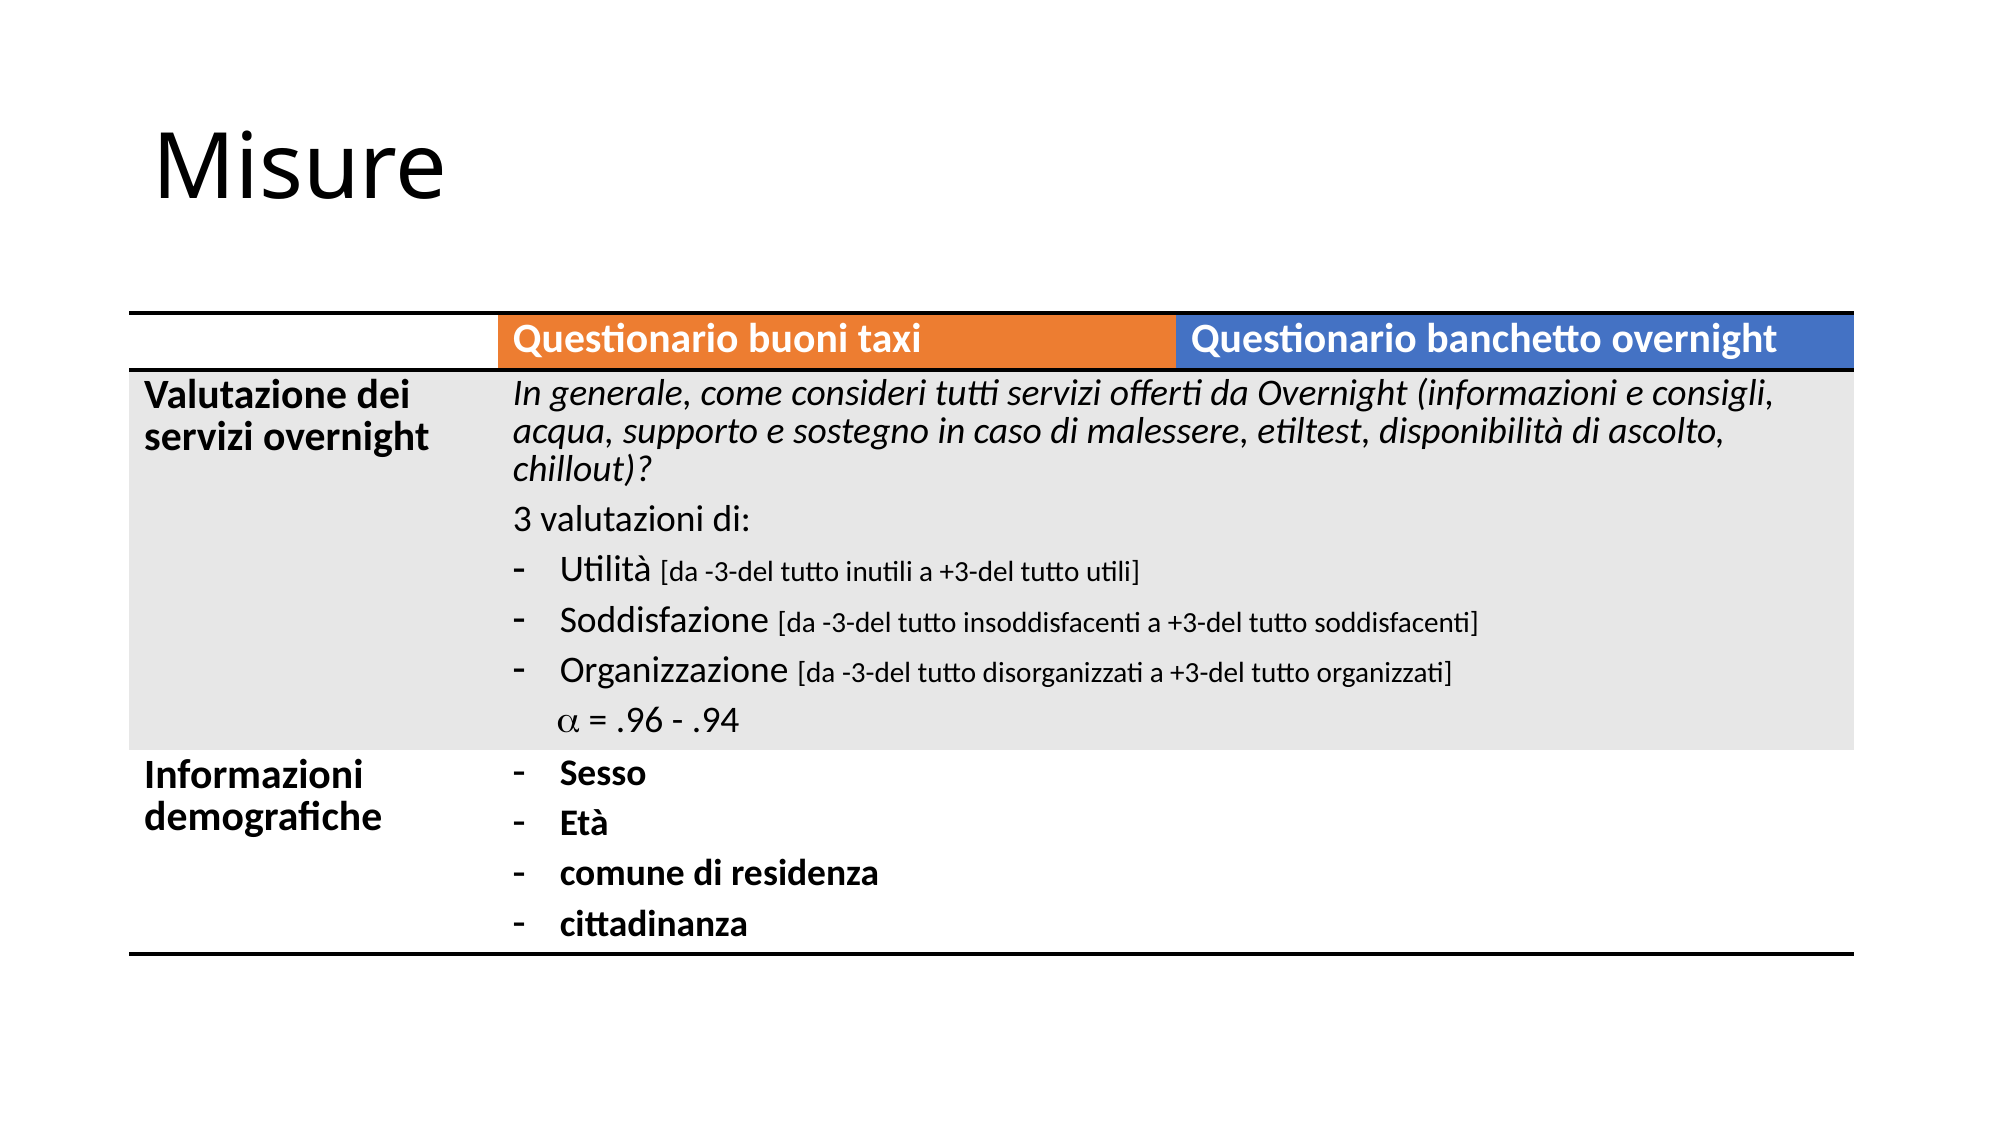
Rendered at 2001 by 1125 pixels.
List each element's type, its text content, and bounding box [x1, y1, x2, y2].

table_header [129, 315, 498, 368]
title Misure [137, 59, 1863, 278]
table_cell Informazioni demografiche [129, 750, 498, 952]
table_cell Valutazione dei servizi overnight [129, 372, 498, 750]
table_header Questionario buoni taxi [498, 315, 1176, 368]
table_cell Sesso Età comune di residenza cittadinanza [498, 750, 1854, 952]
table_cell In generale, come consideri tutti servizi offerti da Overnight (informazioni e consigli, acqua, supporto e sostegno in caso di malessere, etiltest, disponibilità di ascolto, chillout)? 3 valutazioni di: Utilità [da -3-del tutto inutili a +3-del tutto utili] Soddisfazione [da -3-del tutto insoddisfacenti a +3-del tutto soddisfacenti] Organizzazione [da -3-del tutto disorganizzati a +3-del tutto organizzati] a = .96 - .94 [498, 372, 1854, 750]
table_header Questionario banchetto overnight [1176, 315, 1854, 368]
